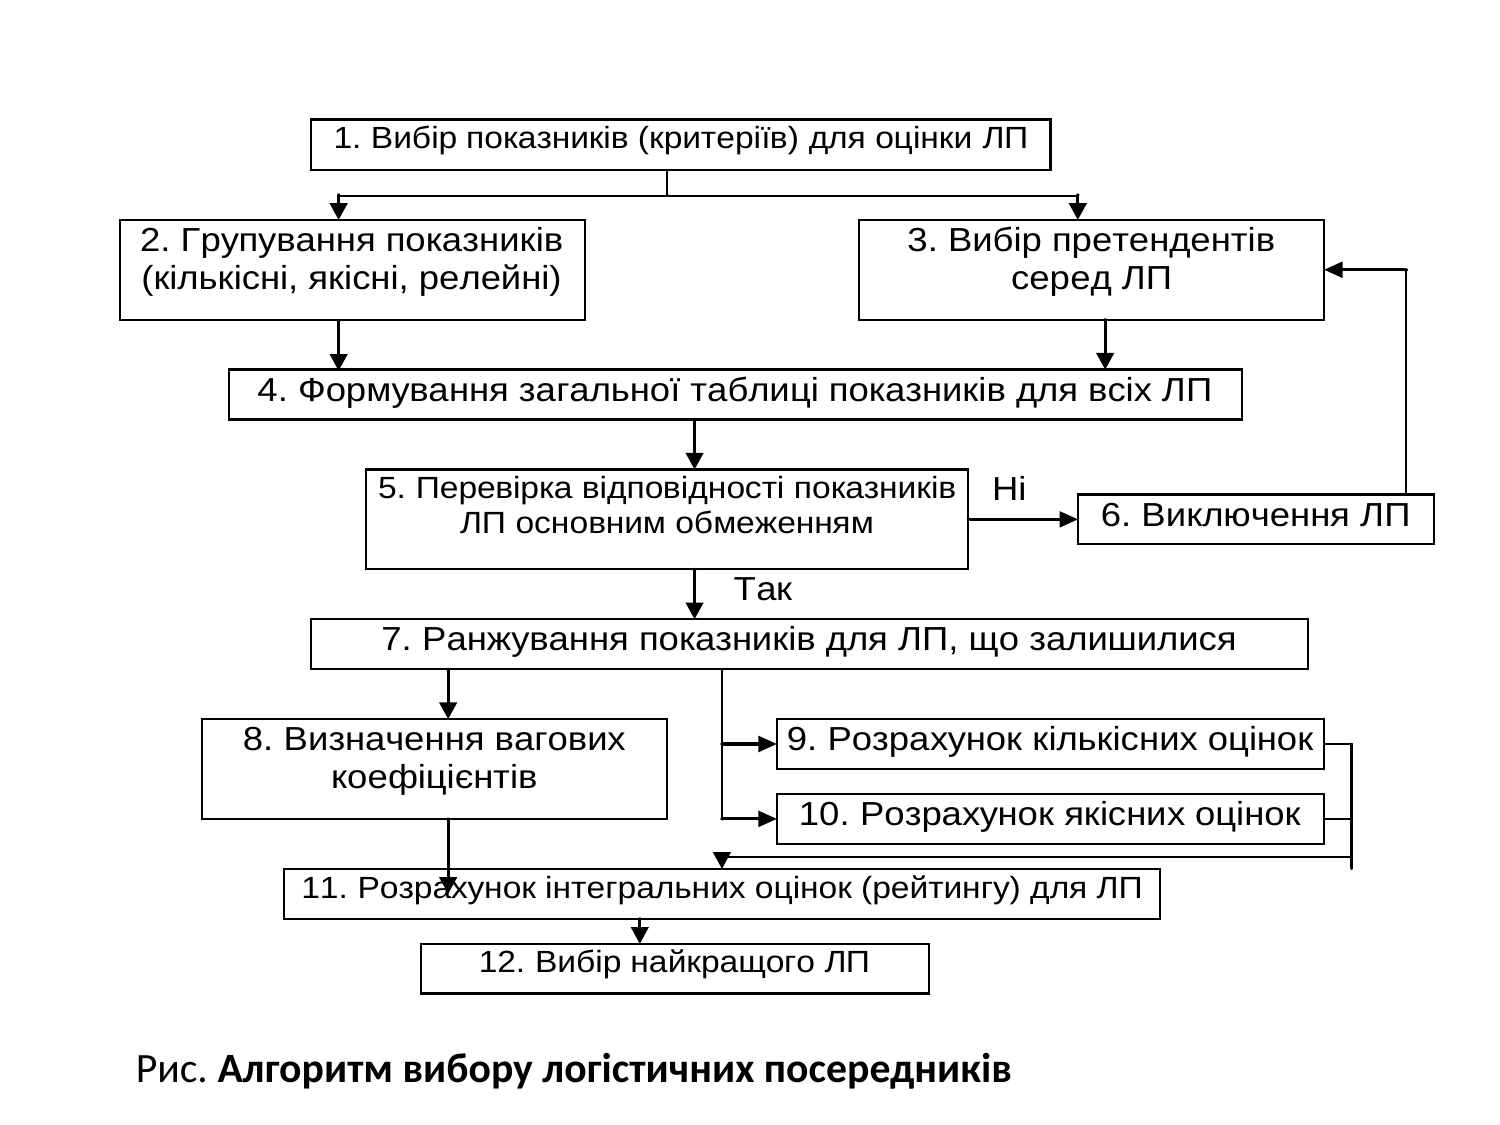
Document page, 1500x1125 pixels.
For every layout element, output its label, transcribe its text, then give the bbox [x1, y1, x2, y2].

text_box Рис. Алгоритм вибору логістичних посередників [121, 1032, 1459, 1098]
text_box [37, 31, 1459, 1007]
